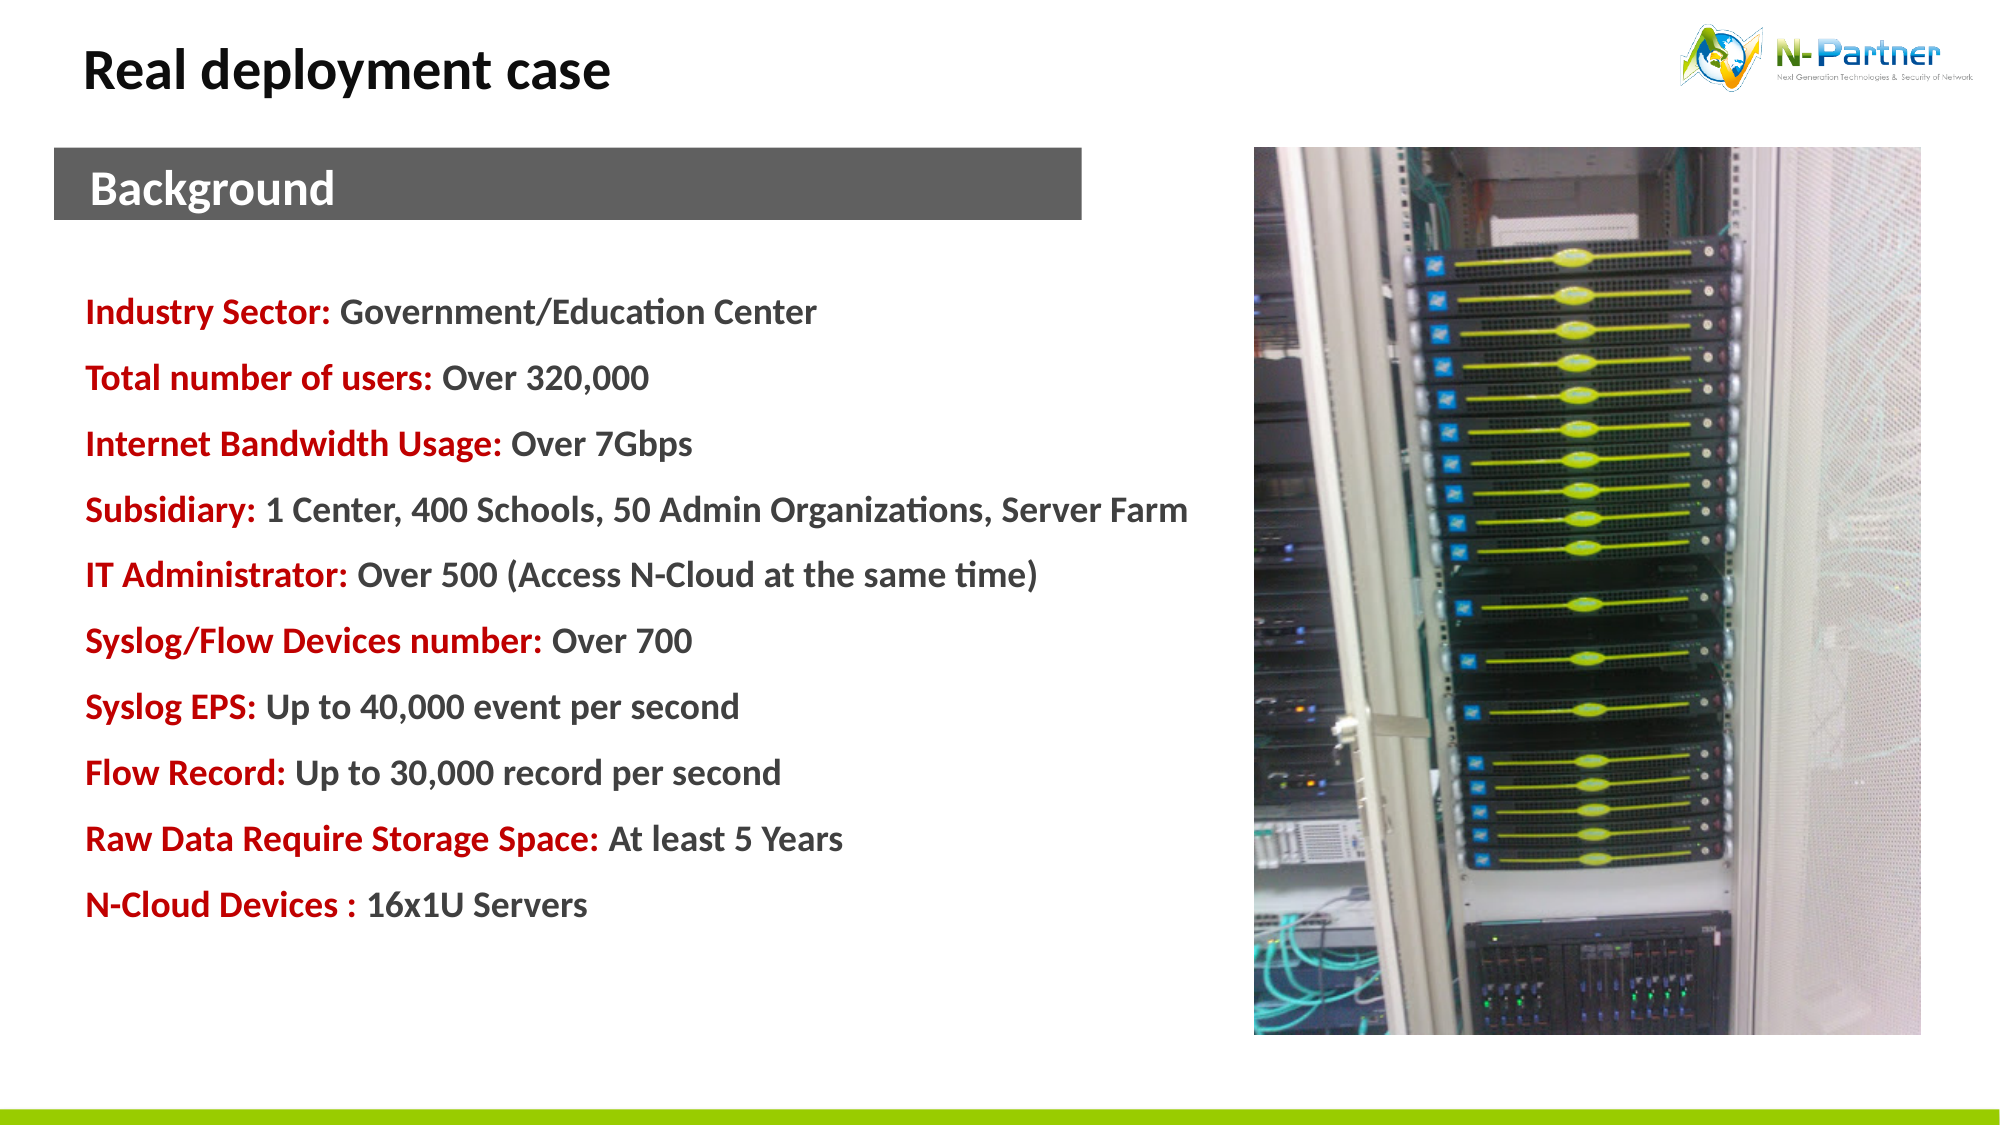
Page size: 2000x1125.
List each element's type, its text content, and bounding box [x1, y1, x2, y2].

text_box Background [54, 147, 1082, 220]
title Real deployment case [83, 30, 1917, 112]
picture [1254, 147, 1922, 1036]
text_box Industry Sector: Government/Education Center Total number of users: Over 320,000 Internet Bandwidth Usage: Over 7Gbps Subsidiary: 1 Center, 400 Schools, 50 Admin Organizations, Server Farm IT Administrator: Over 500 (Access N-Cloud at the same time) Syslog/Flow Devices number: Over 700 Syslog EPS: Up to 40,000 event per second Flow Record: Up to 30,000 record per second Raw Data Require Storage Space: At least 5 Years N-Cloud Devices : 16x1U Servers [0, 266, 1225, 933]
picture [1673, 20, 1978, 95]
